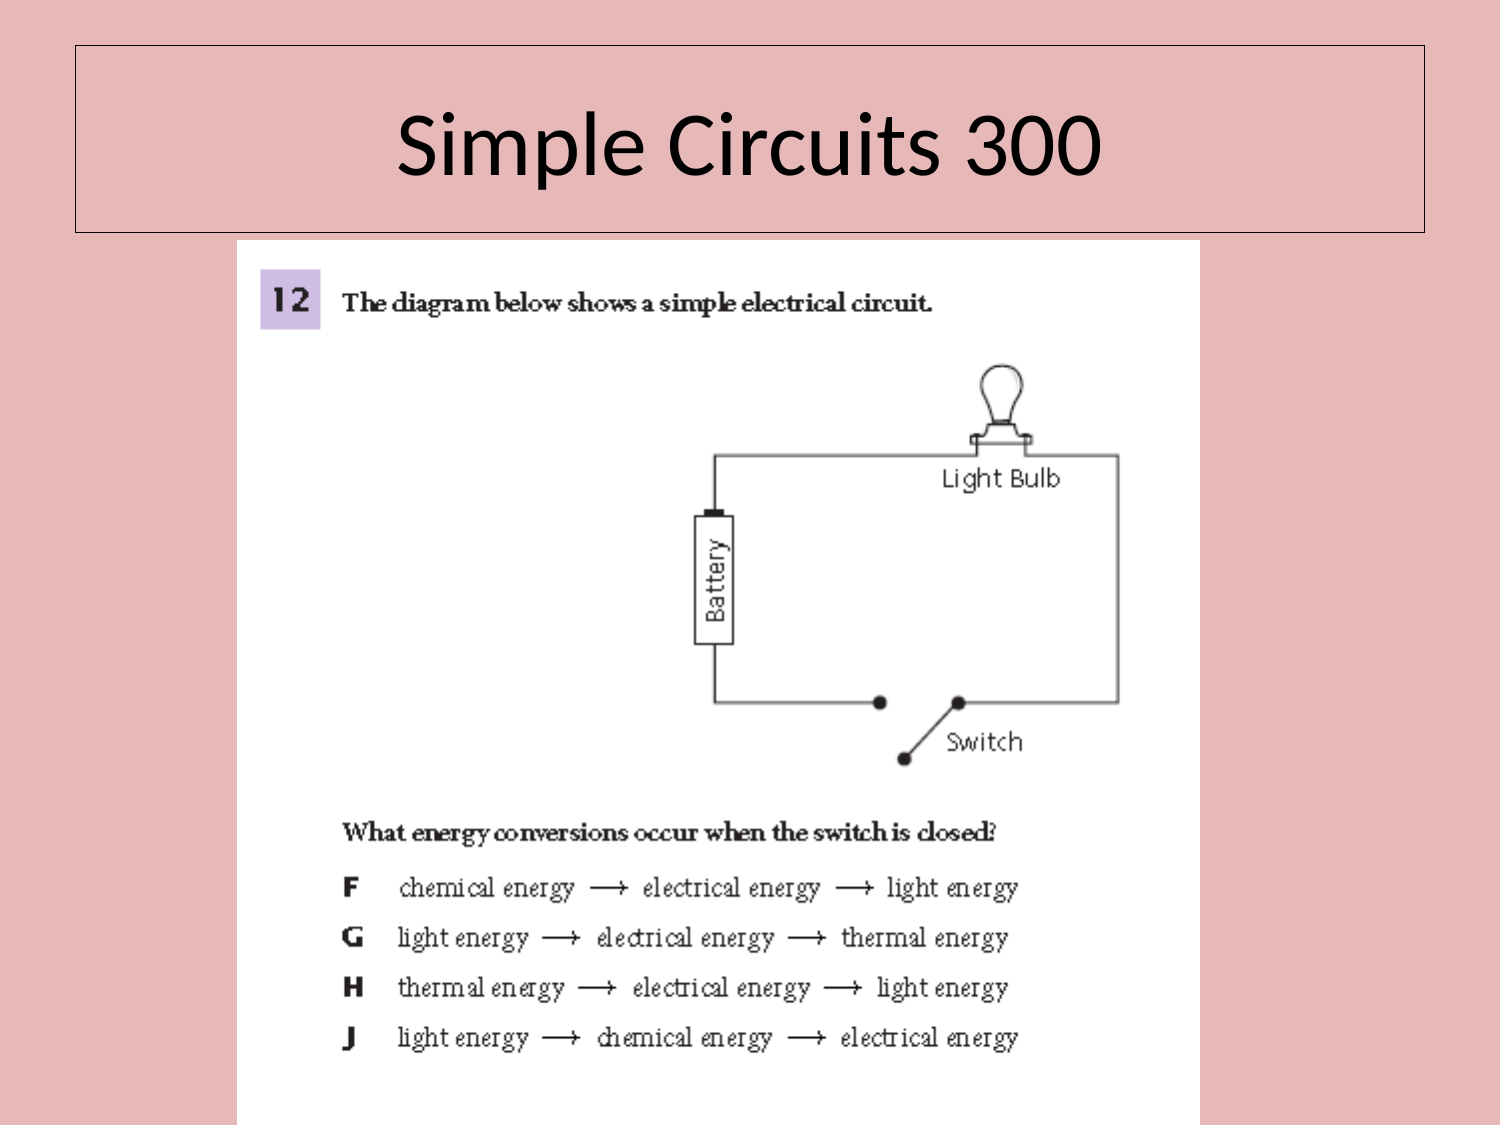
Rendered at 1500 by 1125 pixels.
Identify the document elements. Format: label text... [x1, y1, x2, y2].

title Simple Circuits 300 [75, 45, 1425, 233]
picture [237, 240, 1201, 1125]
